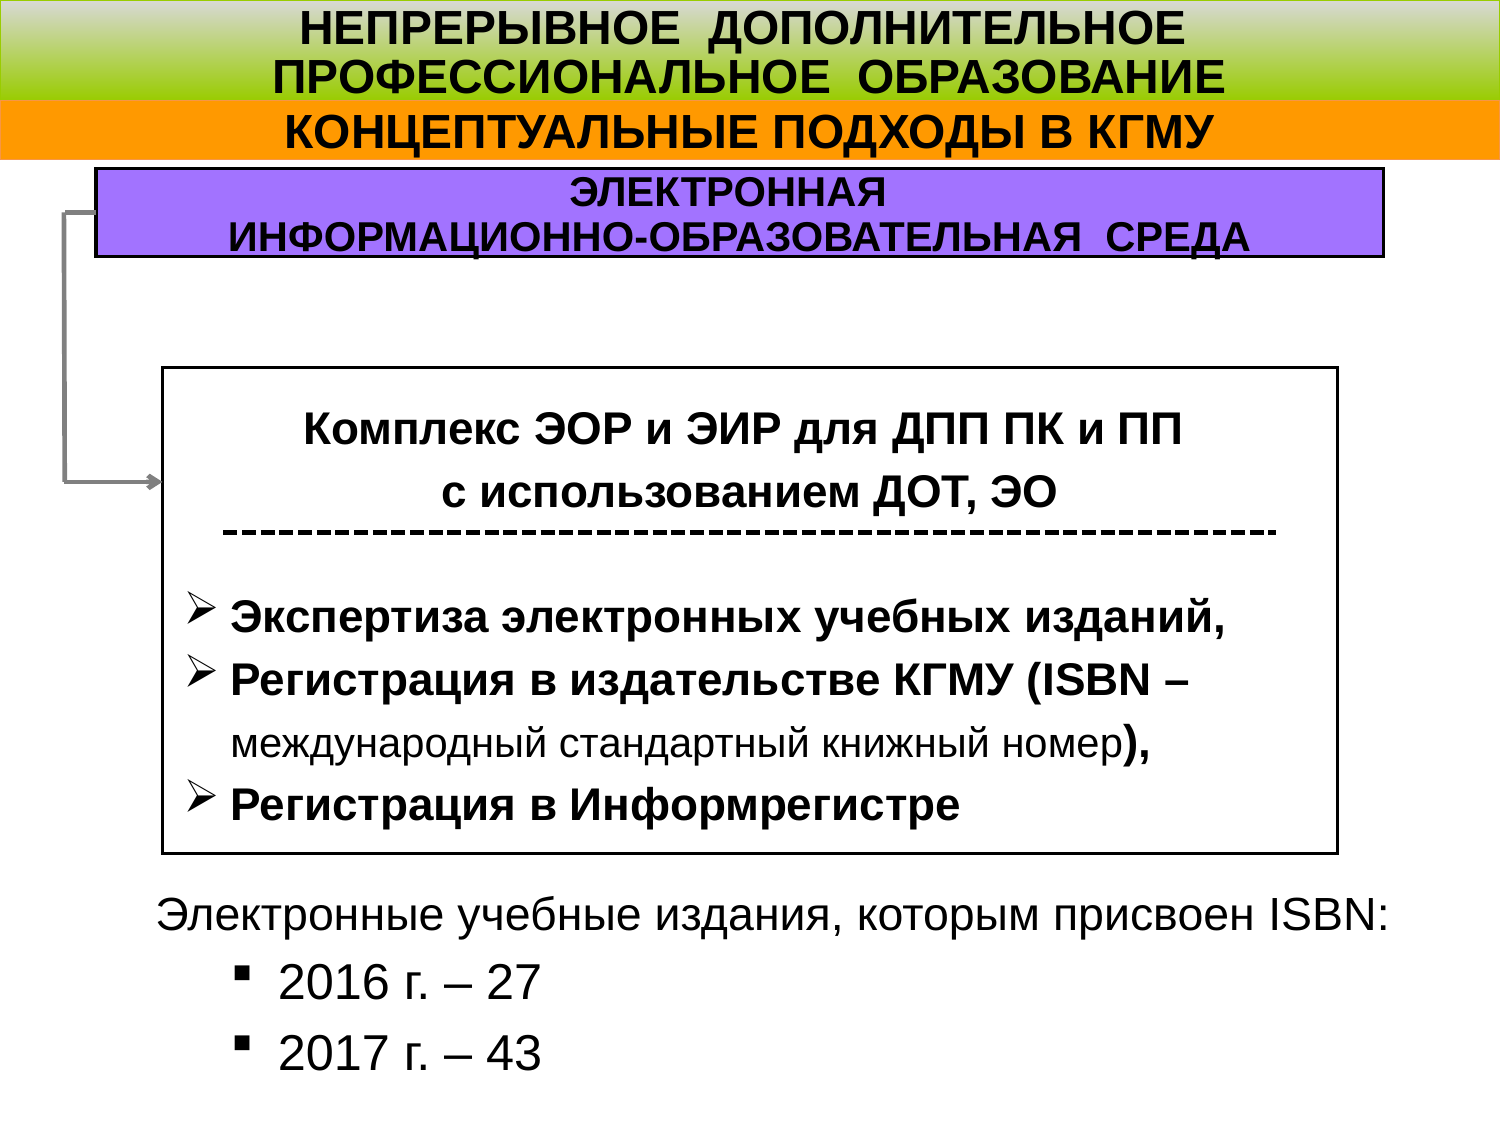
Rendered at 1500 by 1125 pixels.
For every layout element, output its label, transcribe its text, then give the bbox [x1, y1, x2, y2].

text_box Электронные учебные издания, которым присвоен ISBN: 2016 г. – 27 2017 г. – 43 [140, 875, 1410, 1106]
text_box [0, 0, 1500, 160]
text_box ЭЛЕКТРОННАЯ ИНФОРМАЦИОННО-ОБРАЗОВАТЕЛЬНАЯ СРЕДА [95, 169, 1384, 257]
text_box Комплекс ЭОР и ЭИР для ДПП ПК и ПП с использованием ДОТ, ЭО Экспертиза электронных учебных изданий, Регистрация в издательстве КГМУ (ISBN – международный стандартный книжный номер), Регистрация в Информрегистре [162, 367, 1338, 854]
